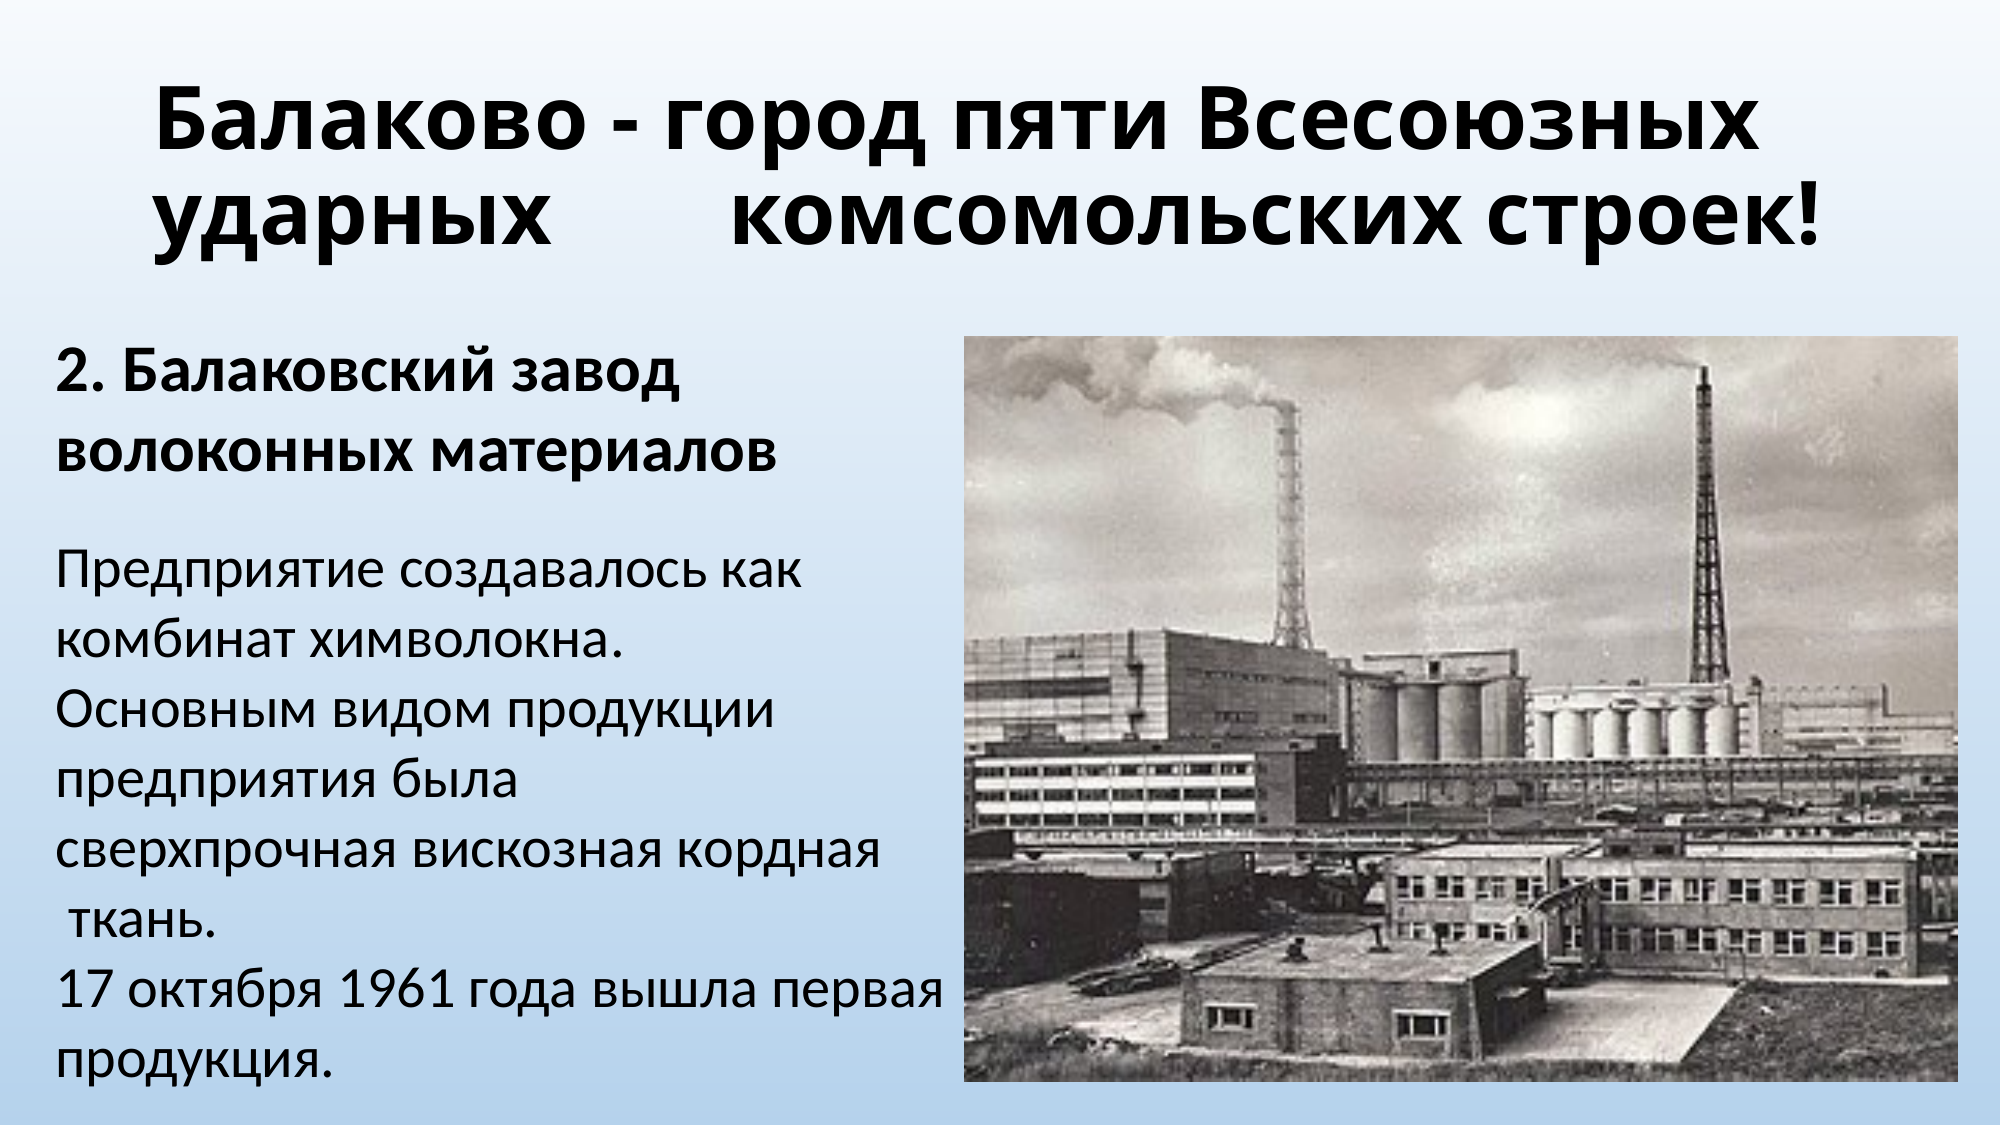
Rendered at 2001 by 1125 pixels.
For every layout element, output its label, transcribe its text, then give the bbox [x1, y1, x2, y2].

text_box 2. Балаковский завод волоконных материалов Предприятие создавалось как комбинат химволокна. Основным видом продукции предприятия была сверхпрочная вискозная кордная ткань. 17 октября 1961 года вышла первая продукция. [40, 317, 960, 1125]
title Балаково - город пяти Всесоюзных ударных комсомольских строек! [137, 59, 1863, 278]
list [964, 336, 1958, 1082]
